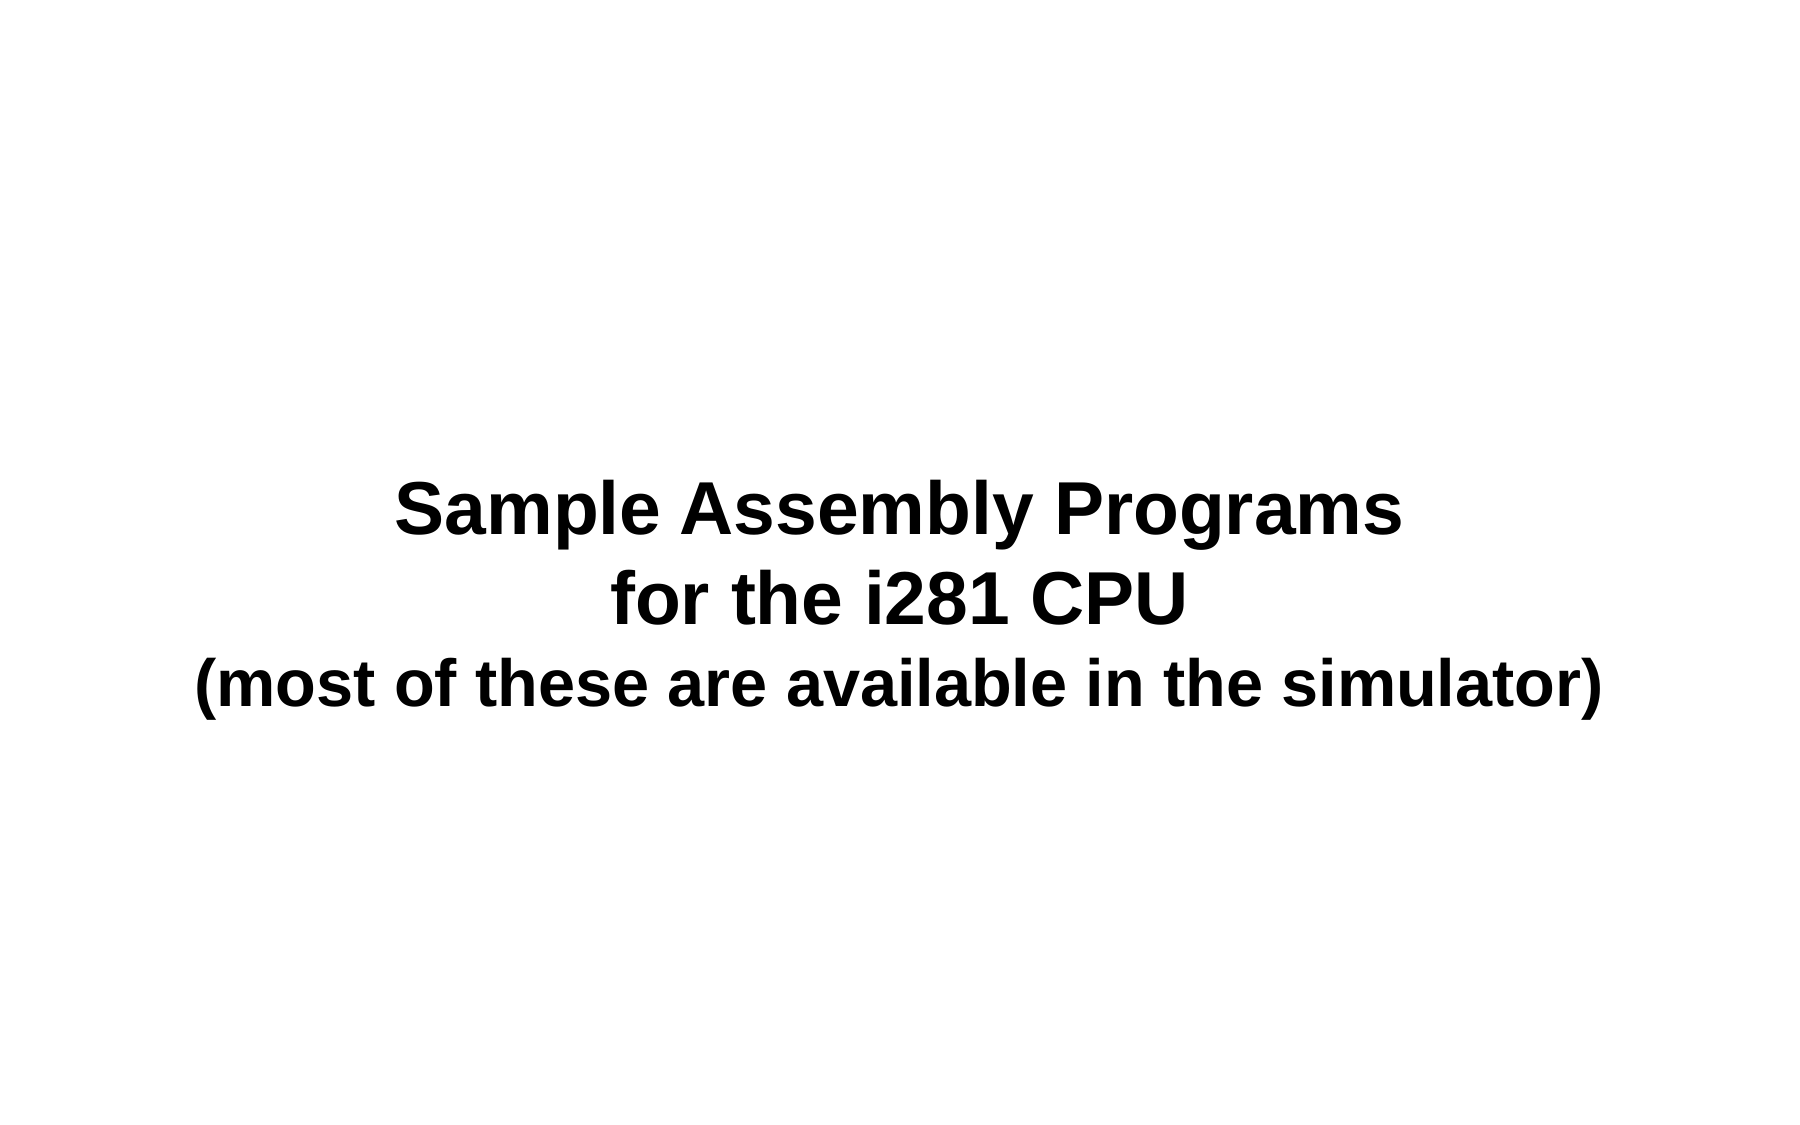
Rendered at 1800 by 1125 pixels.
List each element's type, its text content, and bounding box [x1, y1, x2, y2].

title Sample Assembly Programs for the i281 CPU (most of these are available in the simulator) [150, 445, 1650, 656]
